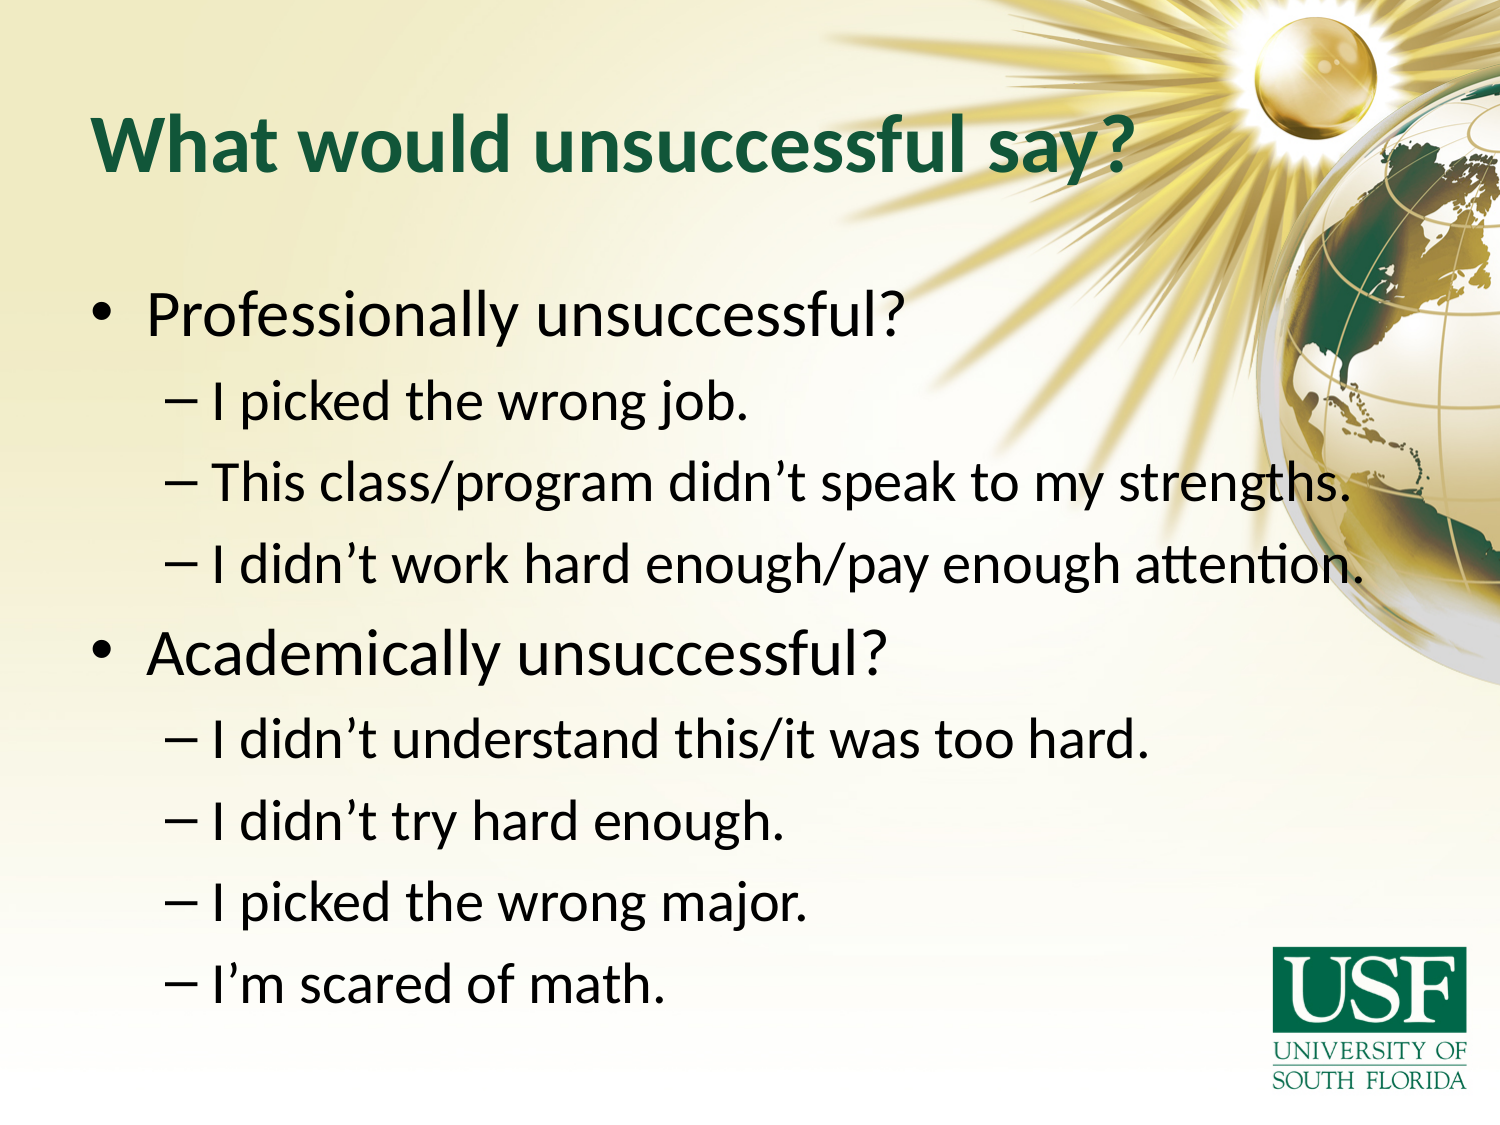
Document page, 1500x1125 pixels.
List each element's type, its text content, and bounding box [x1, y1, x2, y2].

title What would unsuccessful say? [75, 45, 1425, 233]
picture [0, 0, 1500, 1125]
list Professionally unsuccessful? I picked the wrong job. This class/program didn’t speak to my strengths. I didn’t work hard enough/pay enough attention. Academically unsuccessful? I didn’t understand this/it was too hard. I didn’t try hard enough. I picked the wrong major. I’m scared of math. [75, 262, 1425, 1062]
